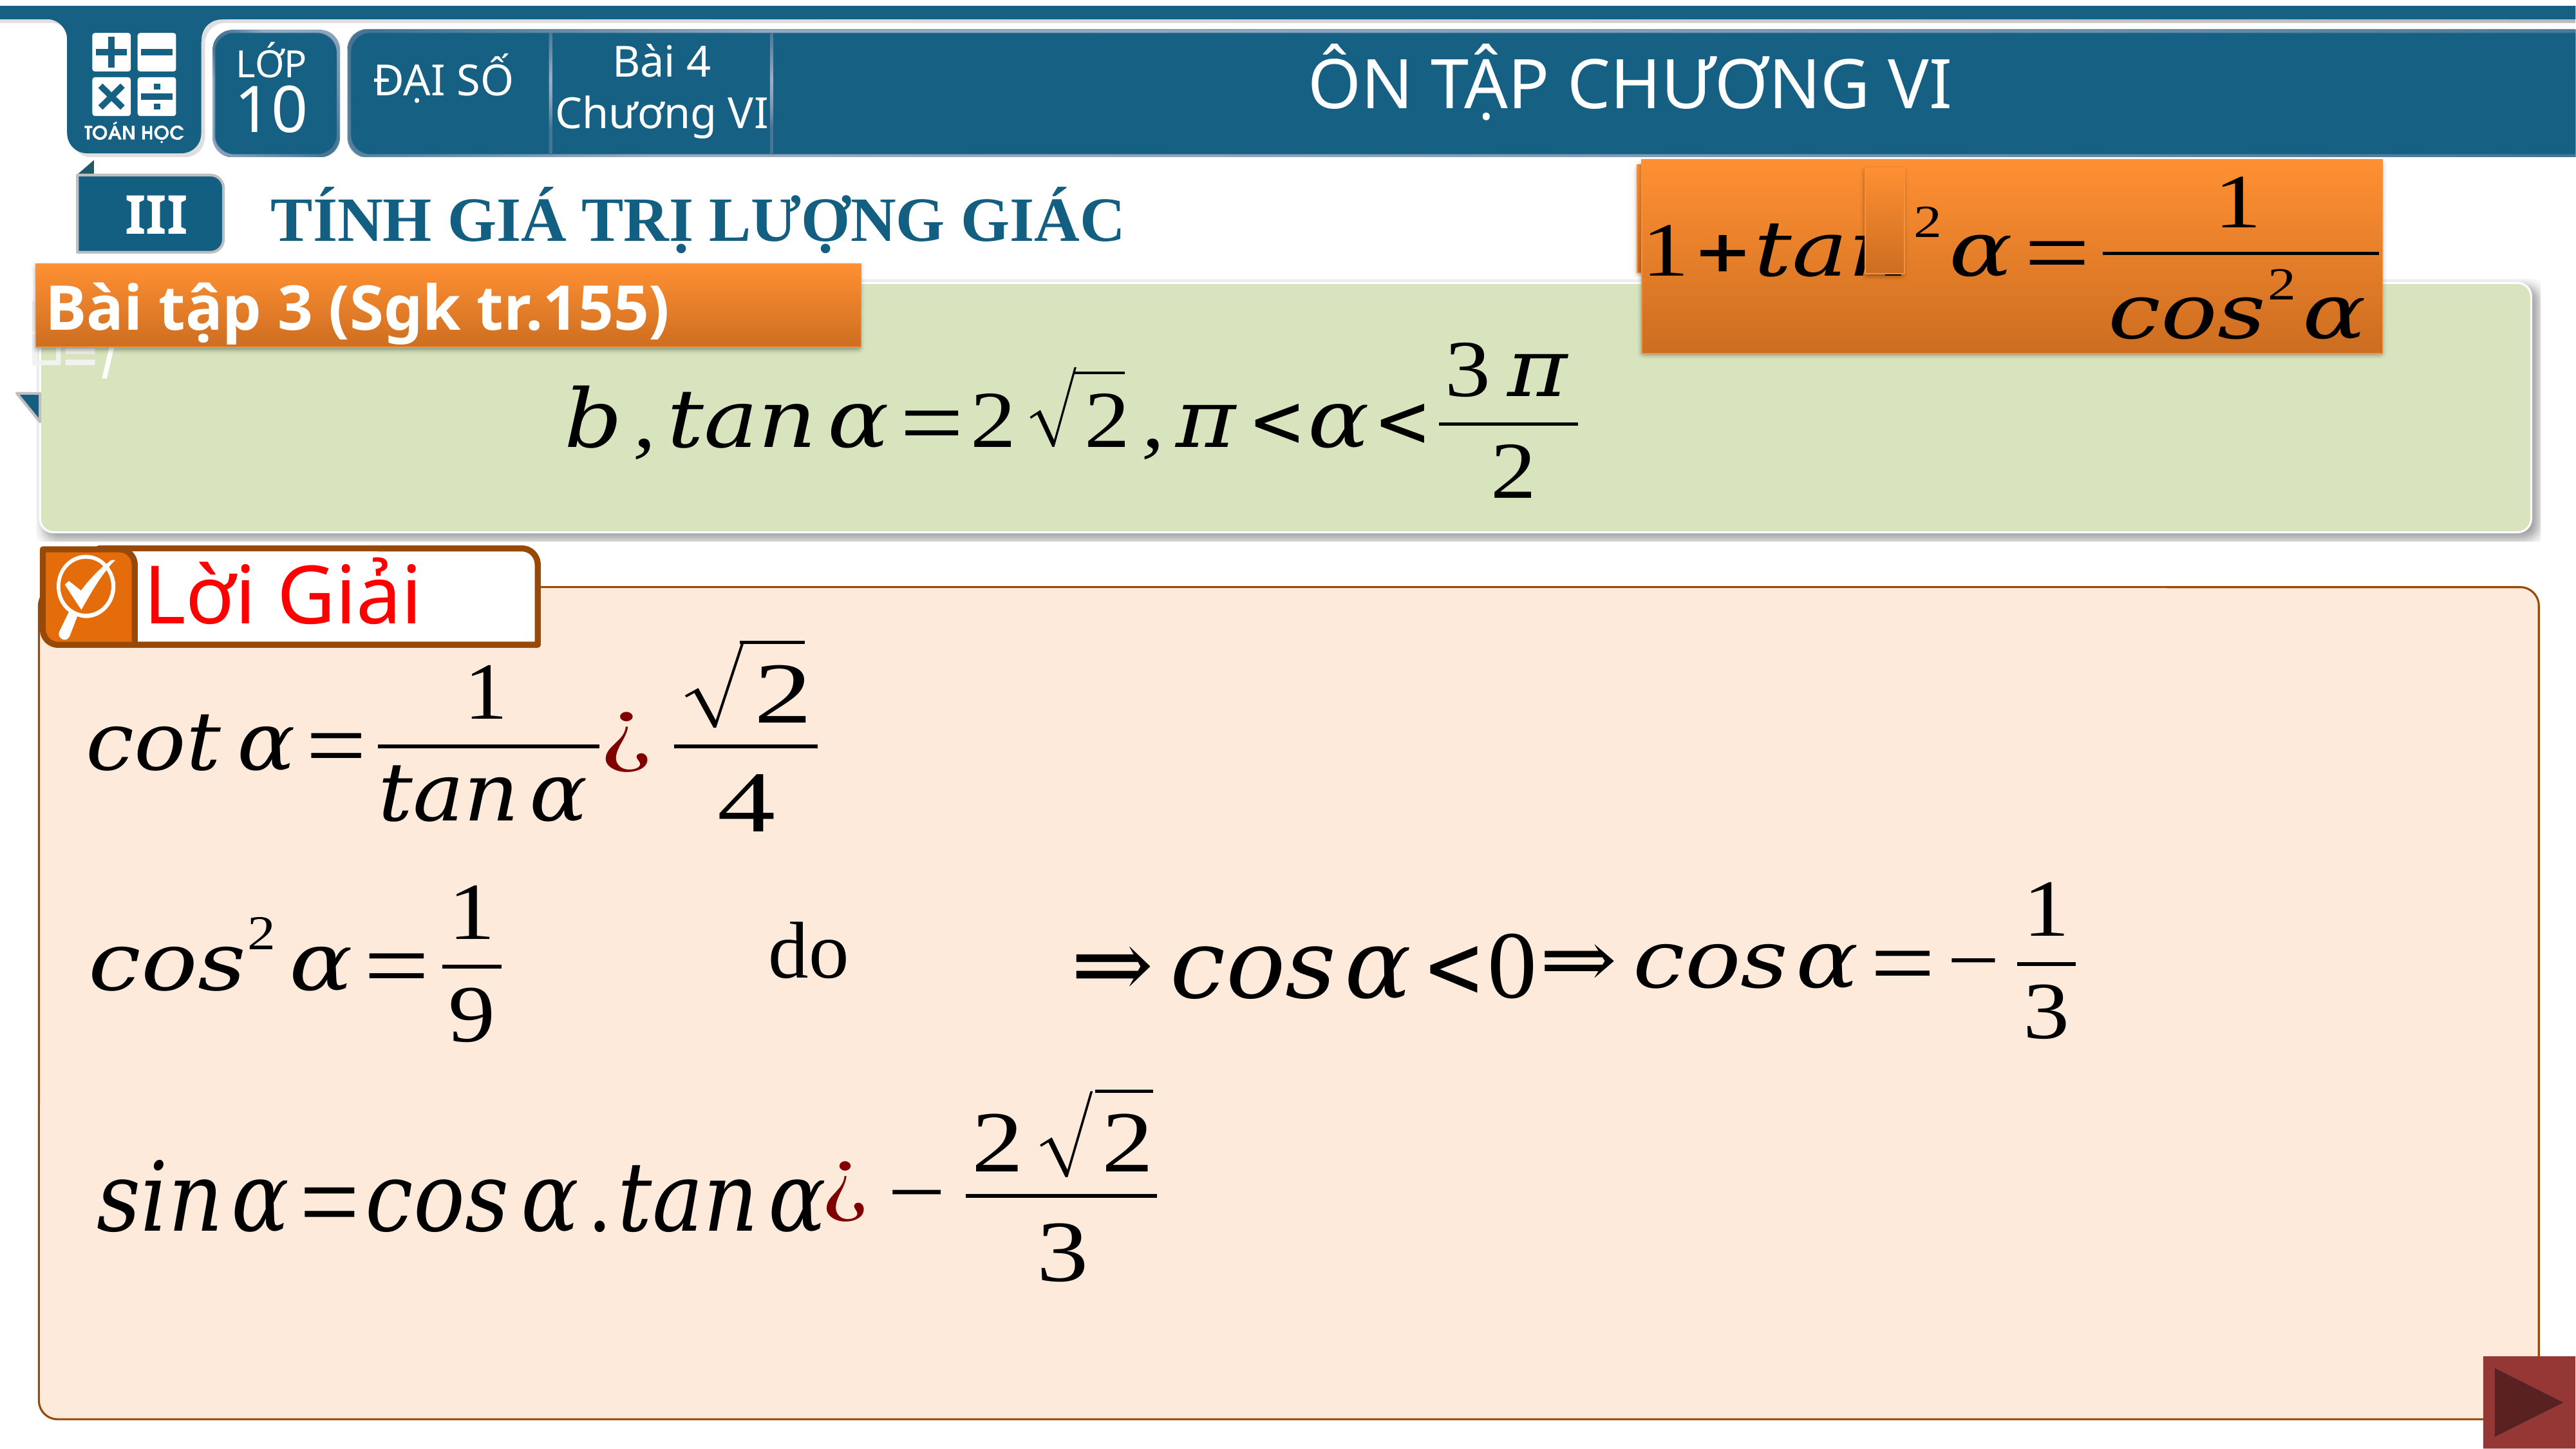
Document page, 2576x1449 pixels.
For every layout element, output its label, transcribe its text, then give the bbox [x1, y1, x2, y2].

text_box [76, 160, 1149, 260]
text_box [39, 538, 2539, 1420]
text_box Bài tập 3 (Sgk tr.155) [35, 263, 861, 272]
text_box [2482, 1355, 2576, 1449]
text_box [16, 274, 2532, 533]
